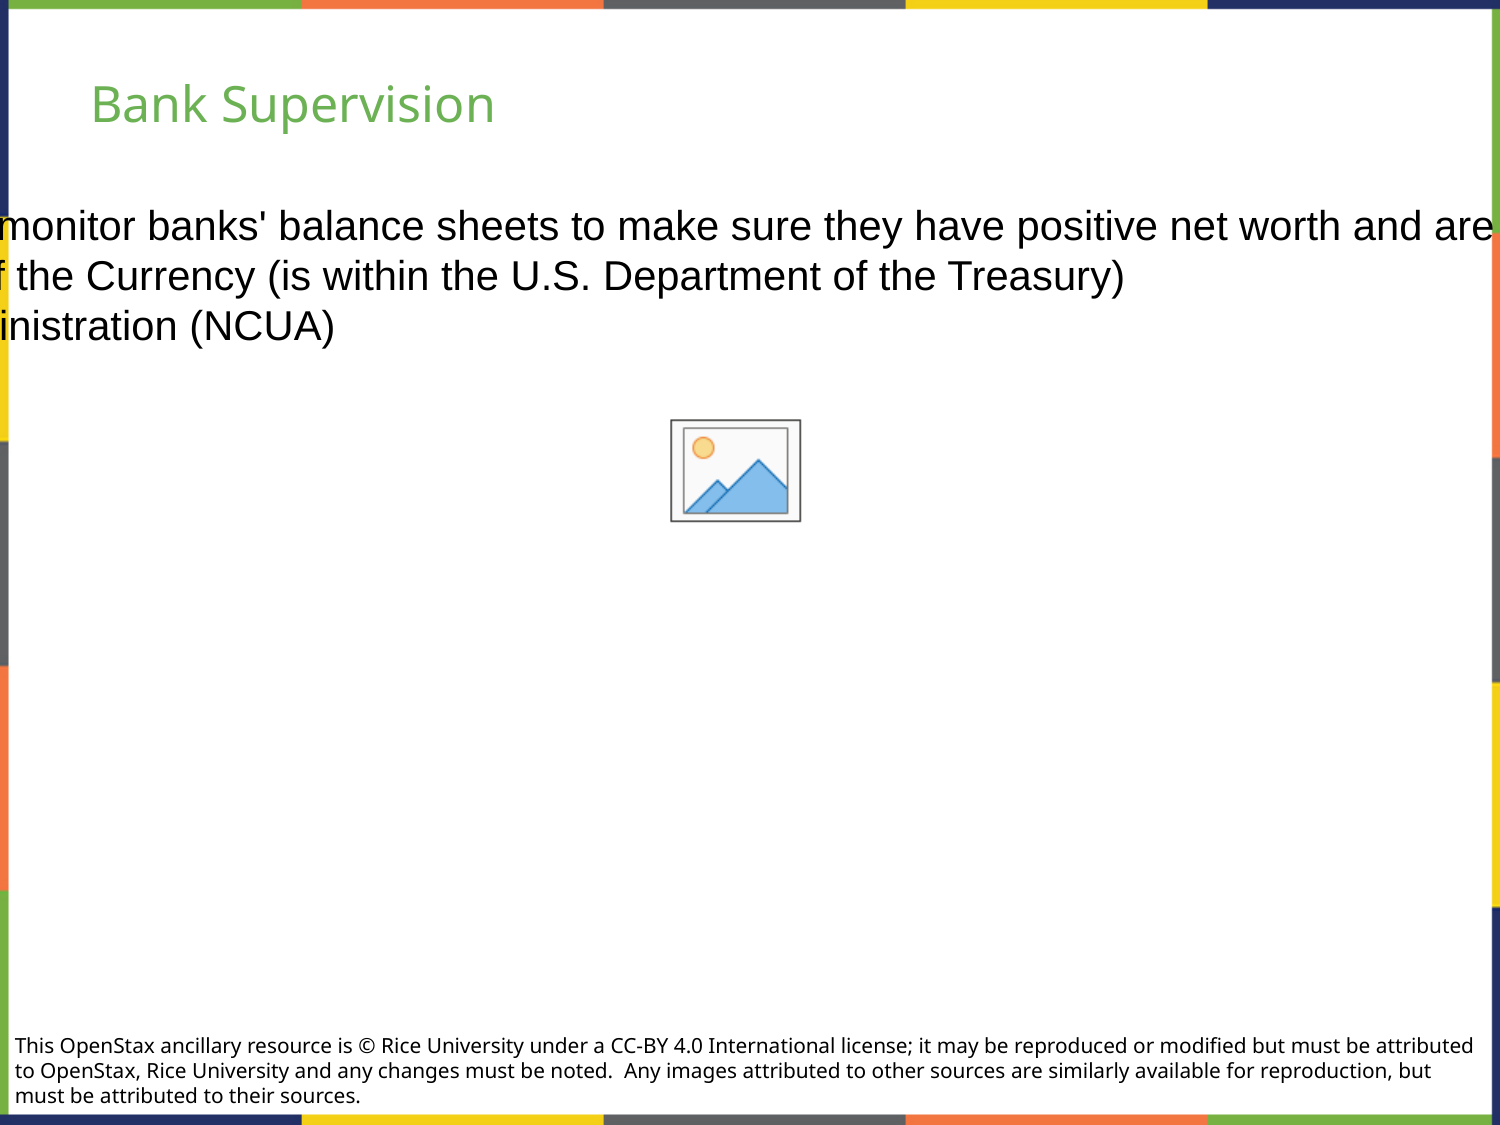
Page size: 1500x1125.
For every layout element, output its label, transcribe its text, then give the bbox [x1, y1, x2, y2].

picture [0, 1115, 1500, 1125]
title Bank Supervision [75, 39, 1398, 148]
picture [0, 0, 1500, 1025]
text_box This OpenStax ancillary resource is © Rice University under a CC-BY 4.0 International license; it may be reproduced or modified but must be attributed to OpenStax, Rice University and any changes must be noted. Any images attributed to other sources are similarly available for reproduction, but must be attributed to their sources. [0, 1025, 1500, 1115]
